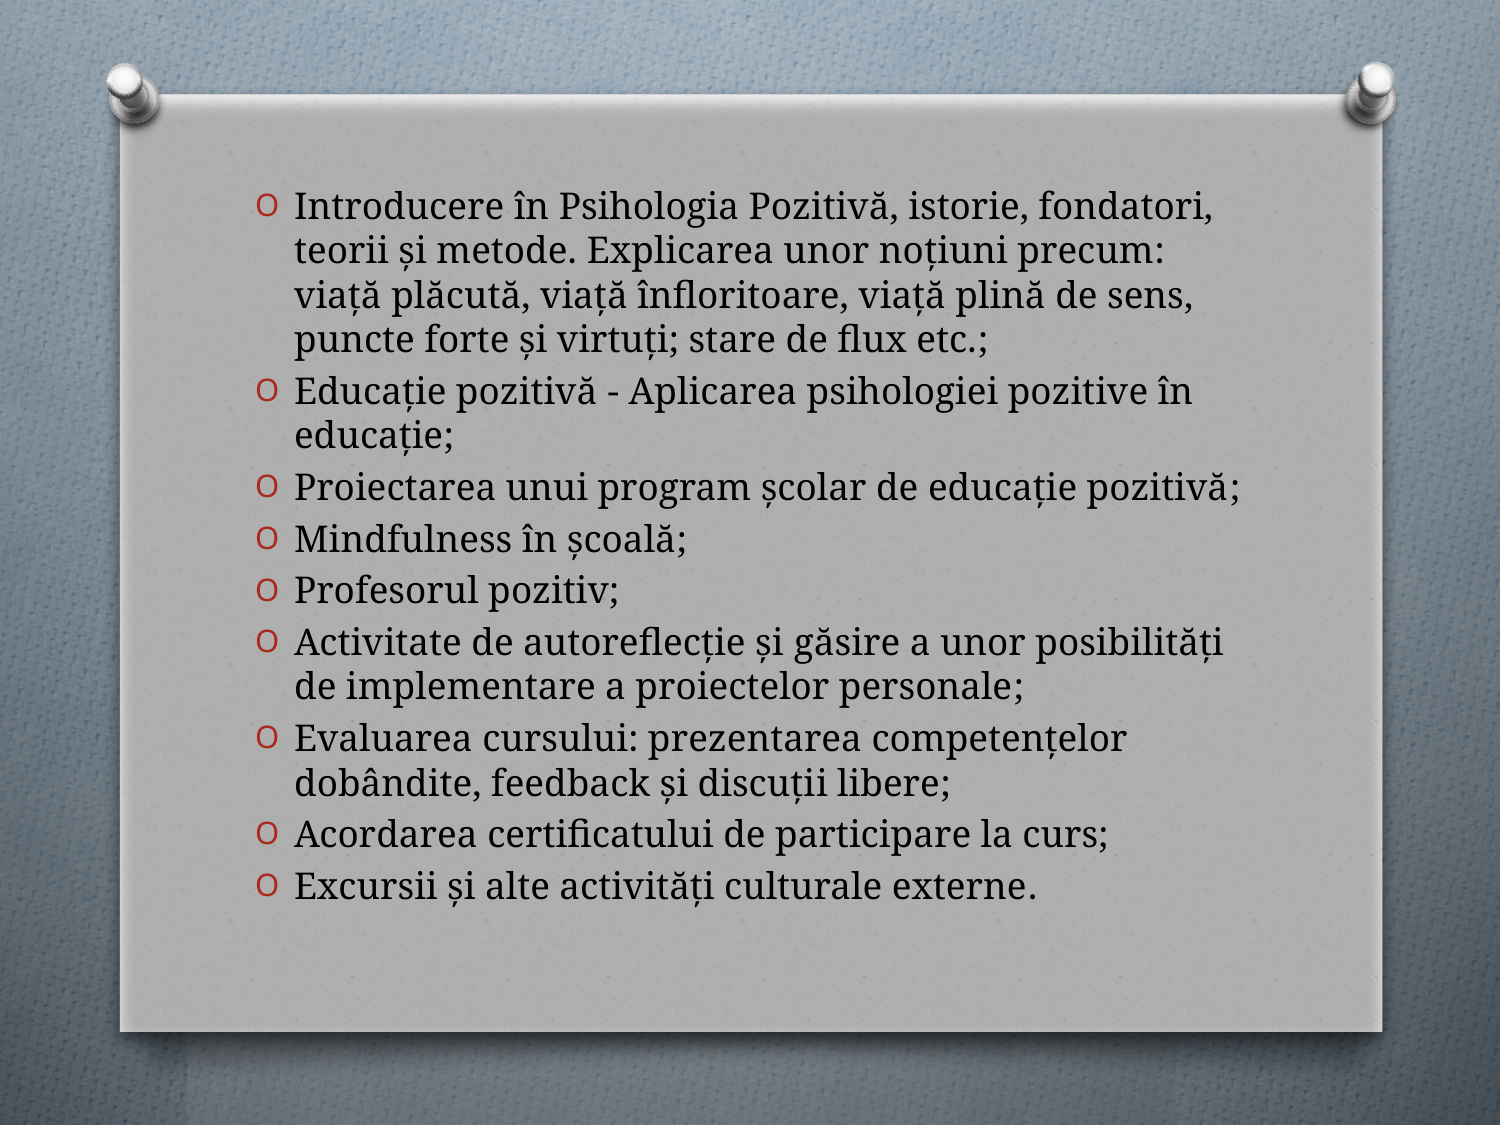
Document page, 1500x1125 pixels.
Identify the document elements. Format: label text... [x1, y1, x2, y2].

list Introducere în Psihologia Pozitivă, istorie, fondatori, teorii și metode. Explicarea unor noțiuni precum: viață plăcută, viață înfloritoare, viață plină de sens, puncte forte și virtuți; stare de flux etc.; Educație pozitivă - Aplicarea psihologiei pozitive în educație; Proiectarea unui program școlar de educație pozitivă; Mindfulness în școală; Profesorul pozitiv; Activitate de autoreflecție și găsire a unor posibilități de implementare a proiectelor personale; Evaluarea cursului: prezentarea competențelor dobândite, feedback și discuții libere; Acordarea certificatului de participare la curs; Excursii și alte activități culturale externe. [240, 174, 1257, 939]
picture [75, 29, 198, 153]
picture [1317, 35, 1439, 156]
